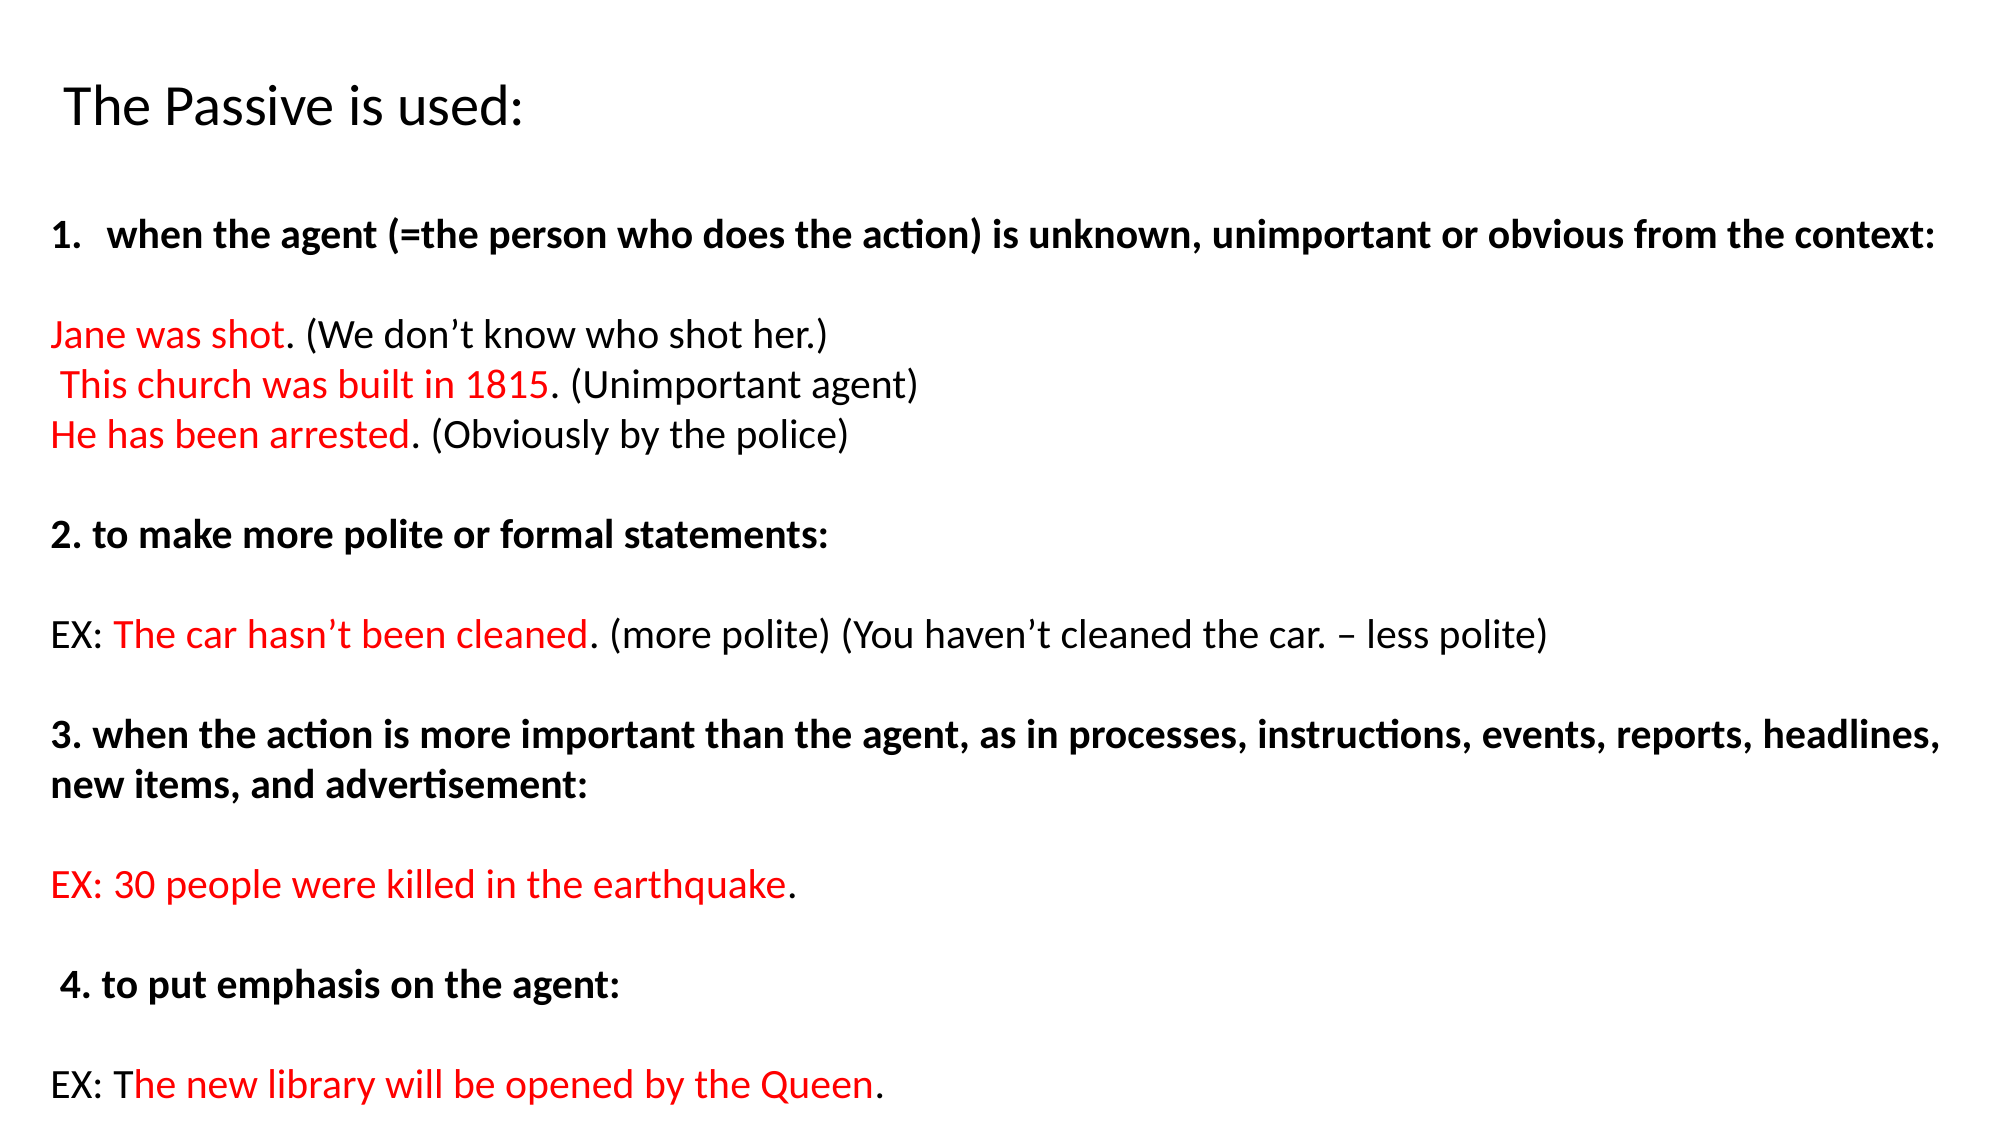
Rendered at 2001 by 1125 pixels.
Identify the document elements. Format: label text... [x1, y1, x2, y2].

text_box The Passive is used: when the agent (=the person who does the action) is unknown, unimportant or obvious from the context: Jane was shot. (We don’t know who shot her.) This church was built in 1815. (Unimportant agent) He has been arrested. (Obviously by the police) 2. to make more polite or formal statements: EX: The car hasn’t been cleaned. (more polite) (You haven’t cleaned the car. – less polite) 3. when the action is more important than the agent, as in processes, instructions, events, reports, headlines, new items, and advertisement: EX: 30 people were killed in the earthquake. 4. to put emphasis on the agent: EX: The new library will be opened by the Queen. [35, 59, 1965, 1115]
